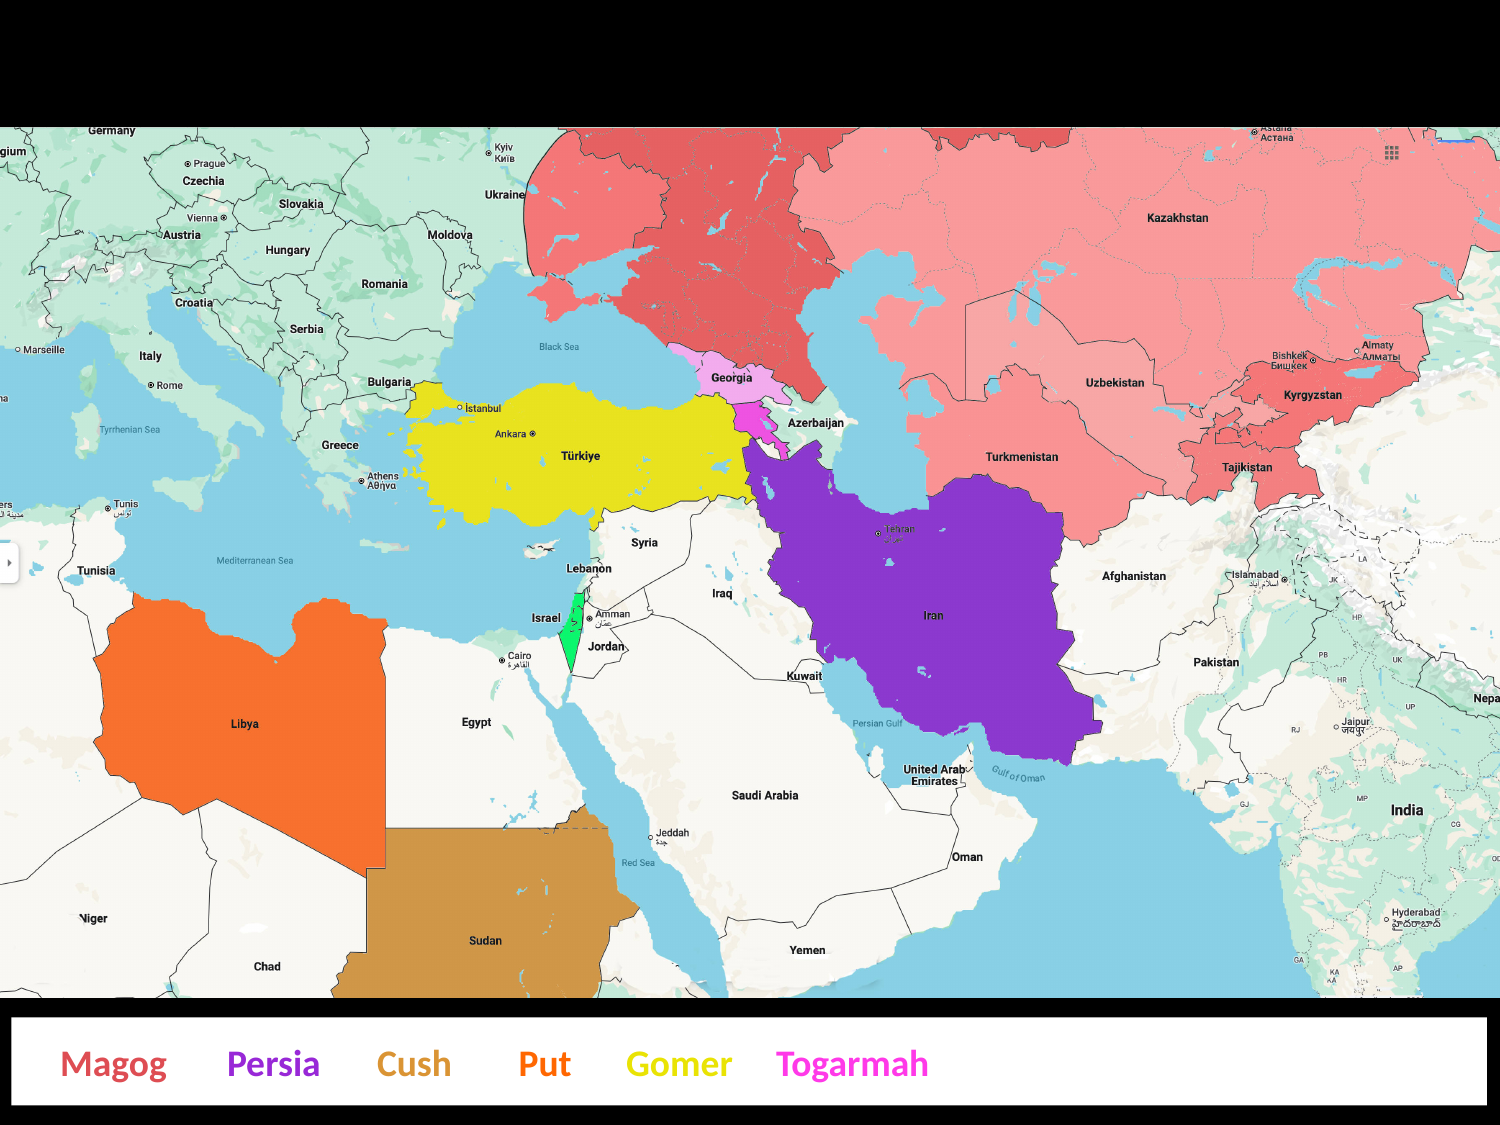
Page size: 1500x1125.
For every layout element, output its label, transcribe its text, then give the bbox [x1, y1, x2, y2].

text_box Magog Persia Cush Put Gomer Togarmah [10, 1016, 1488, 1106]
picture [0, 127, 1500, 998]
